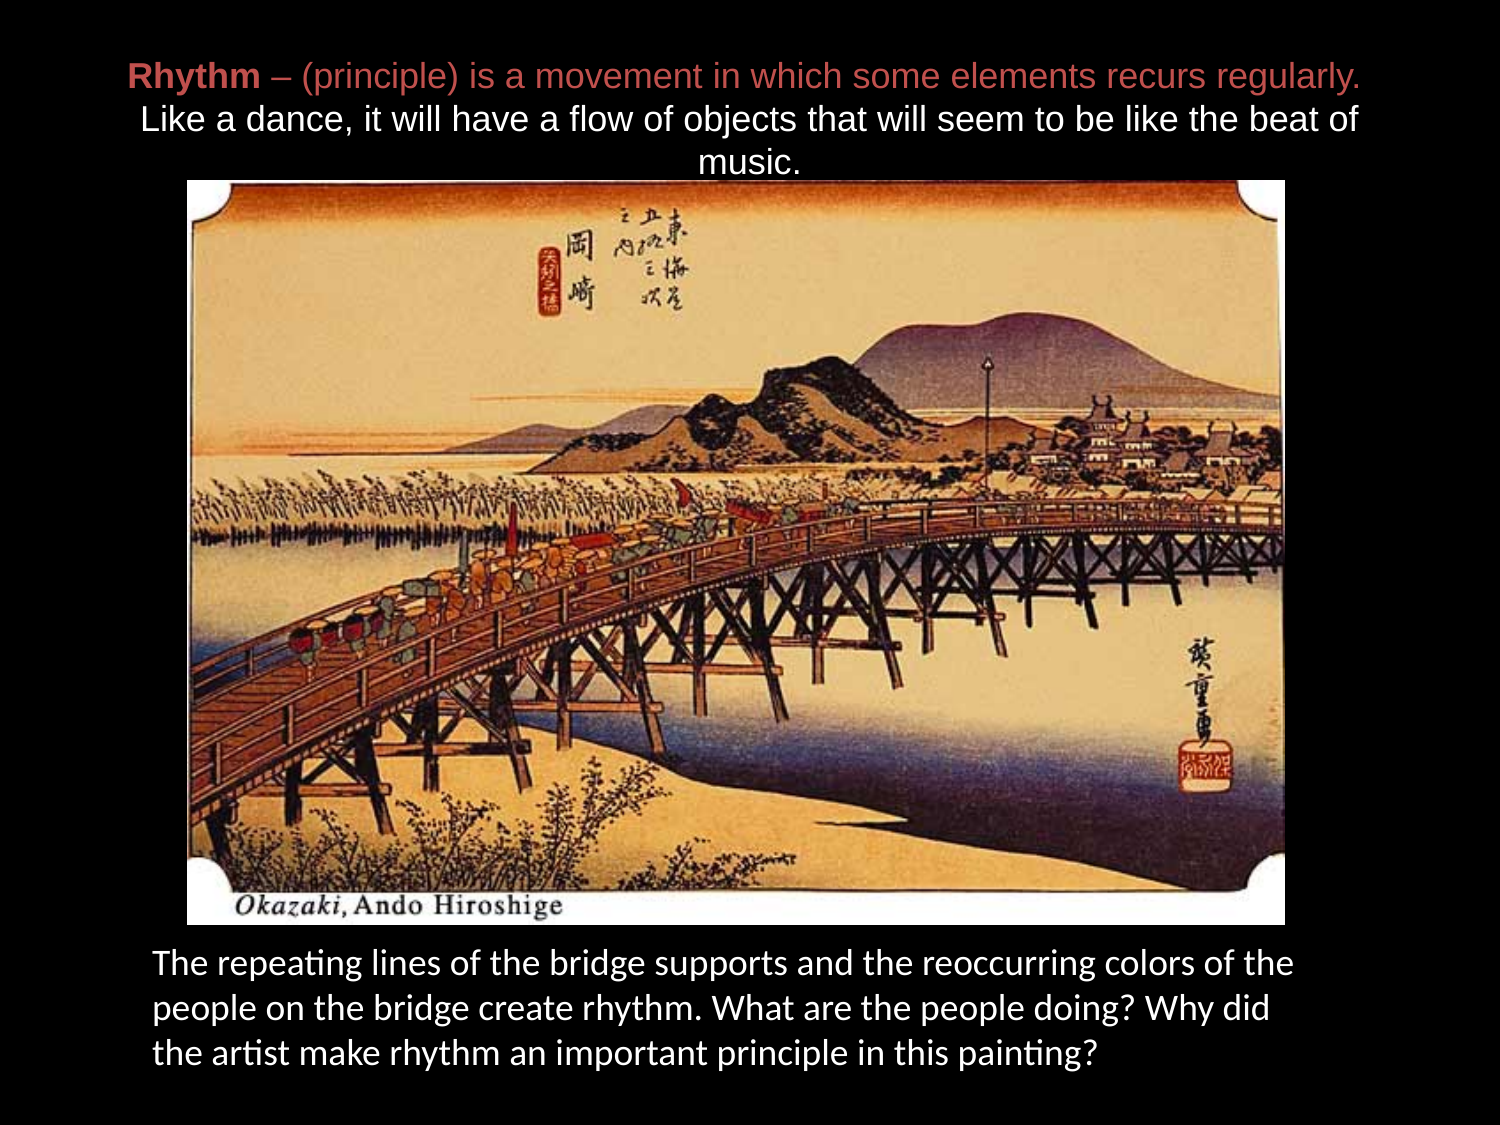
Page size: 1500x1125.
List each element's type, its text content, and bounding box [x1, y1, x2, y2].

title Rhythm – (principle) is a movement in which some elements recurs regularly. Like a dance, it will have a flow of objects that will seem to be like the beat of music. [75, 45, 1425, 233]
picture [187, 179, 1285, 926]
text_box The repeating lines of the bridge supports and the reoccurring colors of the people on the bridge create rhythm. What are the people doing? Why did the artist make rhythm an important principle in this painting? [137, 930, 1340, 1081]
